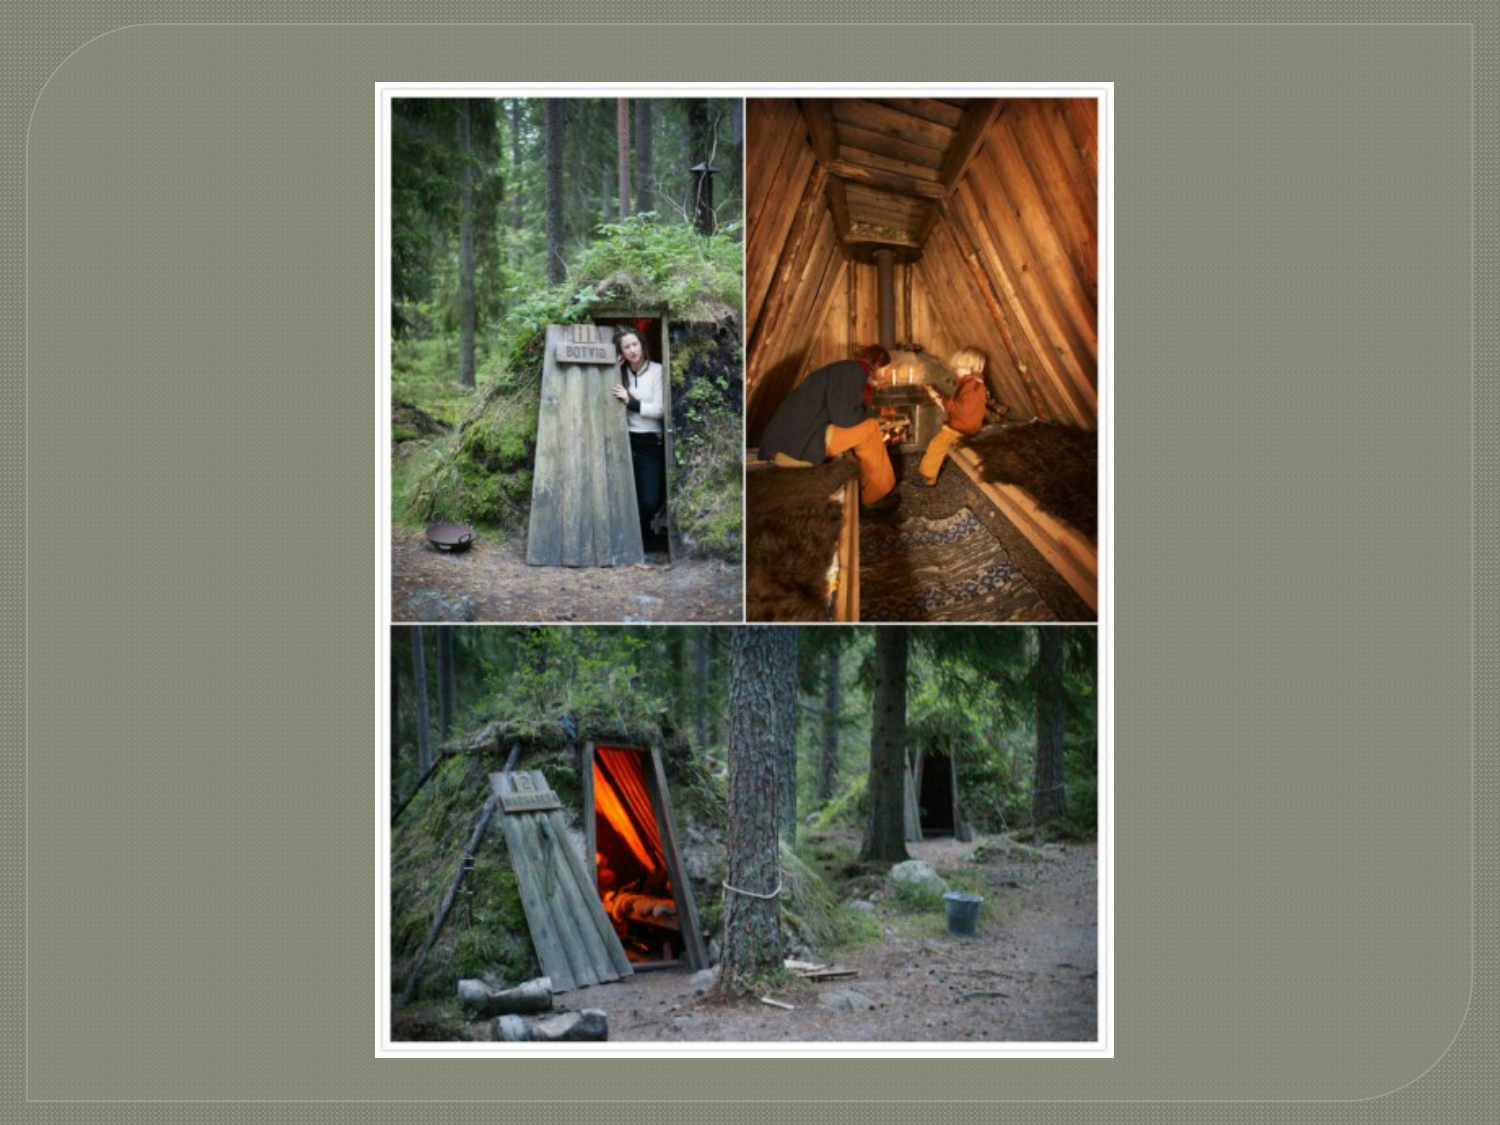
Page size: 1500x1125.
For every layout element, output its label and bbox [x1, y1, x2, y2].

picture [374, 82, 1114, 1059]
